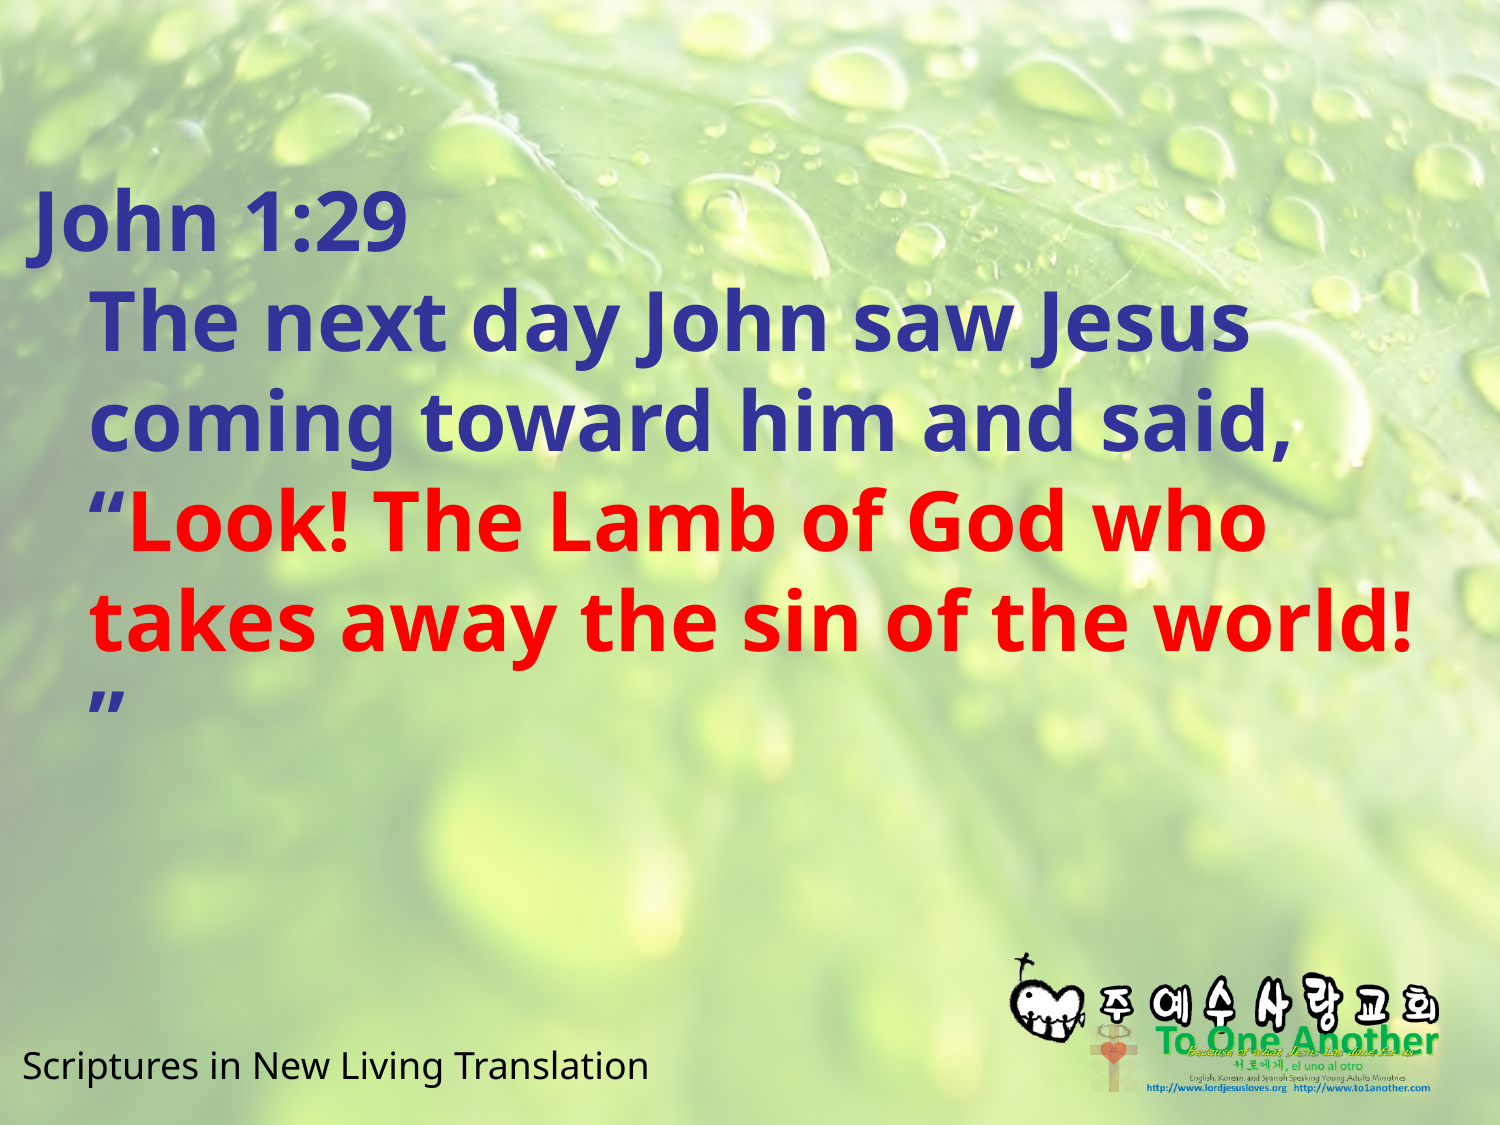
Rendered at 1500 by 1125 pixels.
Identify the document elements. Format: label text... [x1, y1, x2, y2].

picture [1009, 1024, 1439, 1093]
list John 1:29 The next day John saw Jesus coming toward him and said, “Look! The Lamb of God who takes away the sin of the world! ” [17, 160, 1483, 1024]
